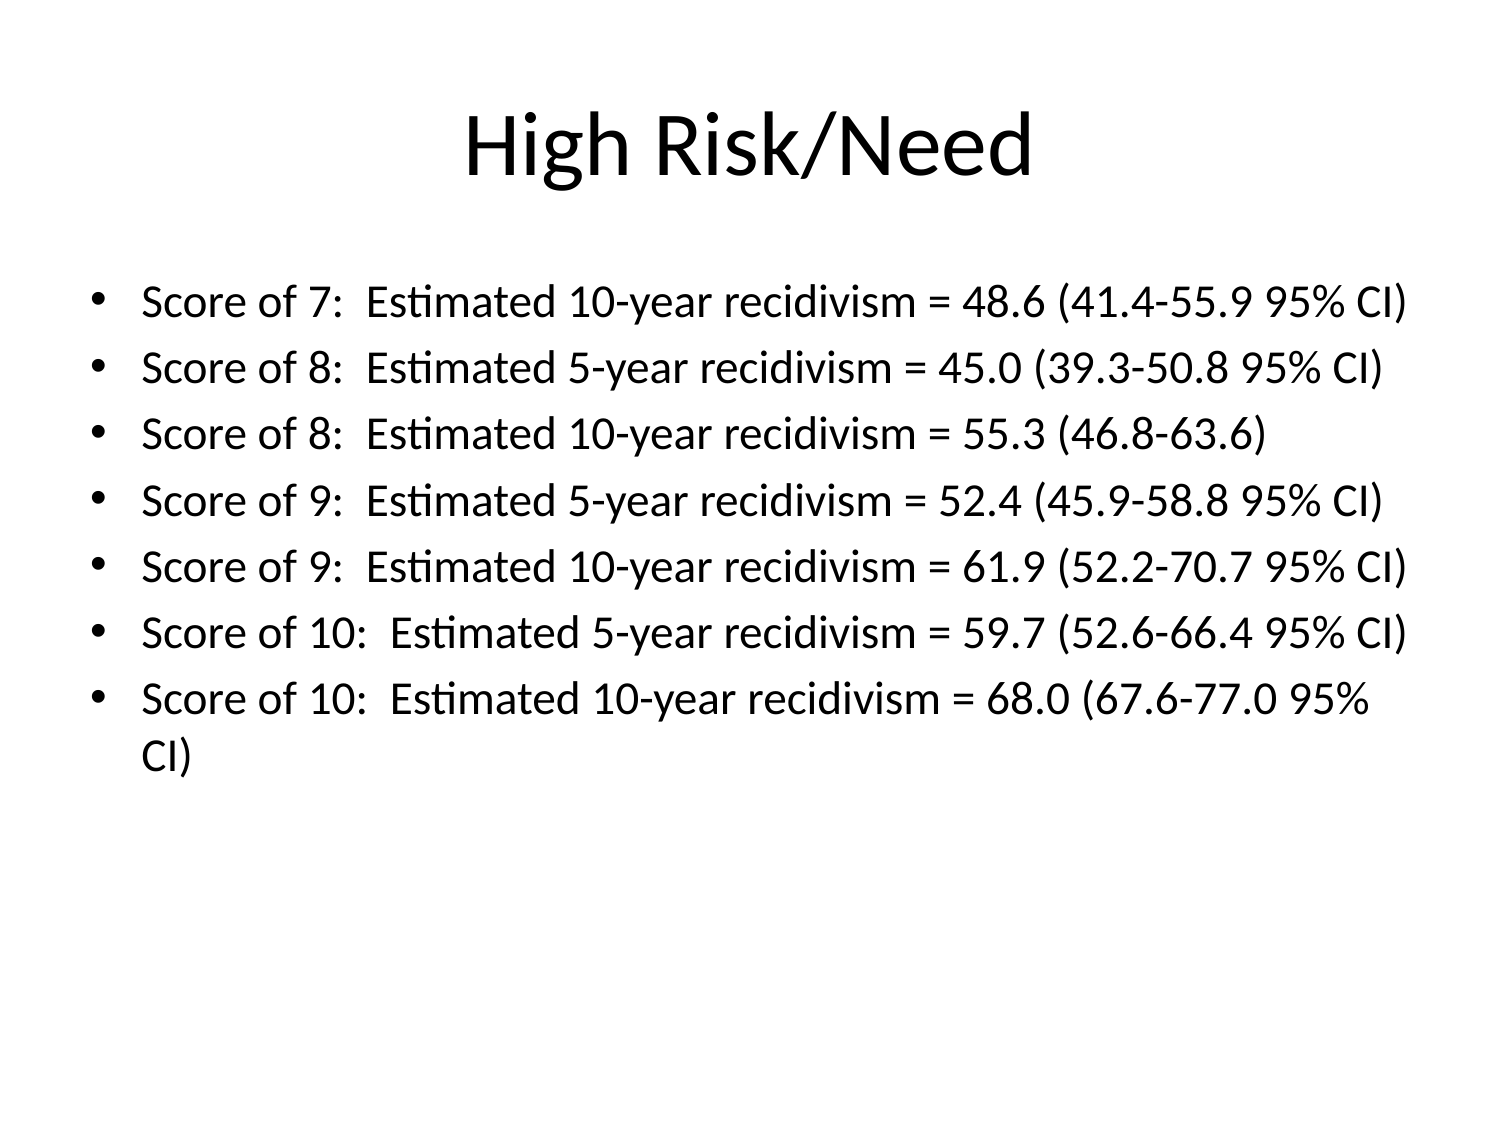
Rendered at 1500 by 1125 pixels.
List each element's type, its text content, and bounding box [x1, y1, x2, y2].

list Score of 7: Estimated 10-year recidivism = 48.6 (41.4-55.9 95% CI) Score of 8: Estimated 5-year recidivism = 45.0 (39.3-50.8 95% CI) Score of 8: Estimated 10-year recidivism = 55.3 (46.8-63.6) Score of 9: Estimated 5-year recidivism = 52.4 (45.9-58.8 95% CI) Score of 9: Estimated 10-year recidivism = 61.9 (52.2-70.7 95% CI) Score of 10: Estimated 5-year recidivism = 59.7 (52.6-66.4 95% CI) Score of 10: Estimated 10-year recidivism = 68.0 (67.6-77.0 95% CI) [75, 262, 1425, 1005]
title High Risk/Need [75, 45, 1425, 233]
